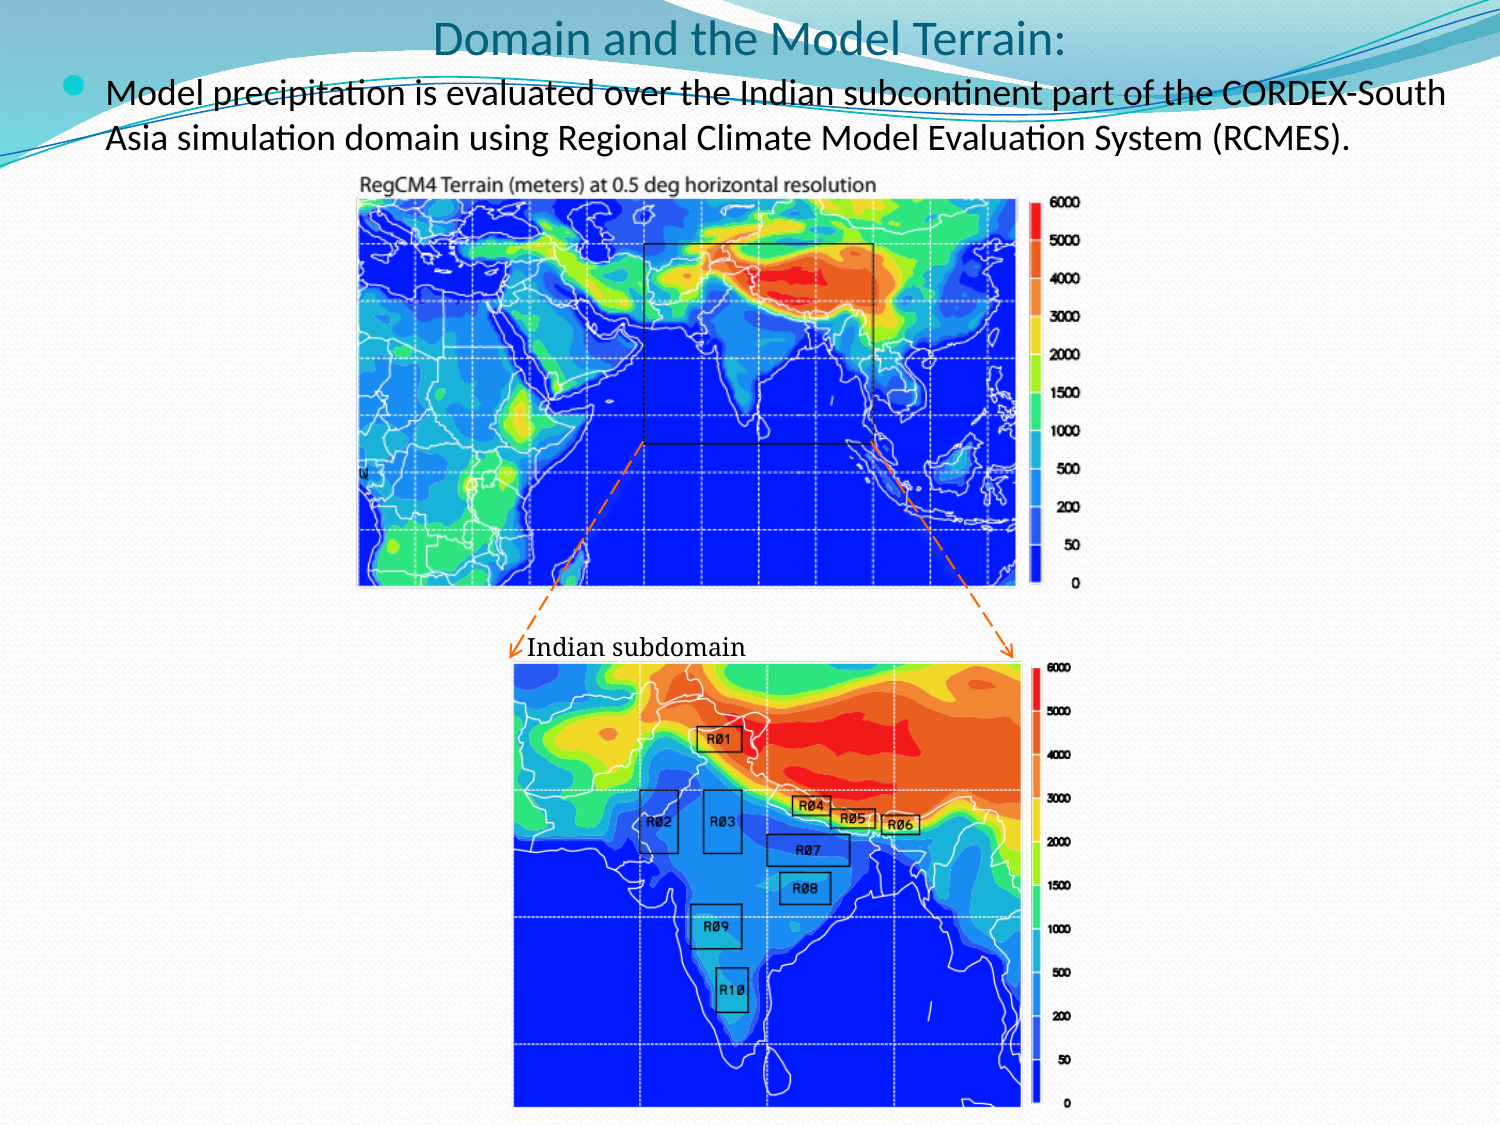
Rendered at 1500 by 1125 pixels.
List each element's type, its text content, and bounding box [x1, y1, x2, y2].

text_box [354, 172, 1083, 1109]
title Domain and the Model Terrain: [0, 0, 1500, 66]
text_box Model precipitation is evaluated over the Indian subcontinent part of the CORDEX-South Asia simulation domain using Regional Climate Model Evaluation System (RCMES). [45, 60, 1471, 155]
